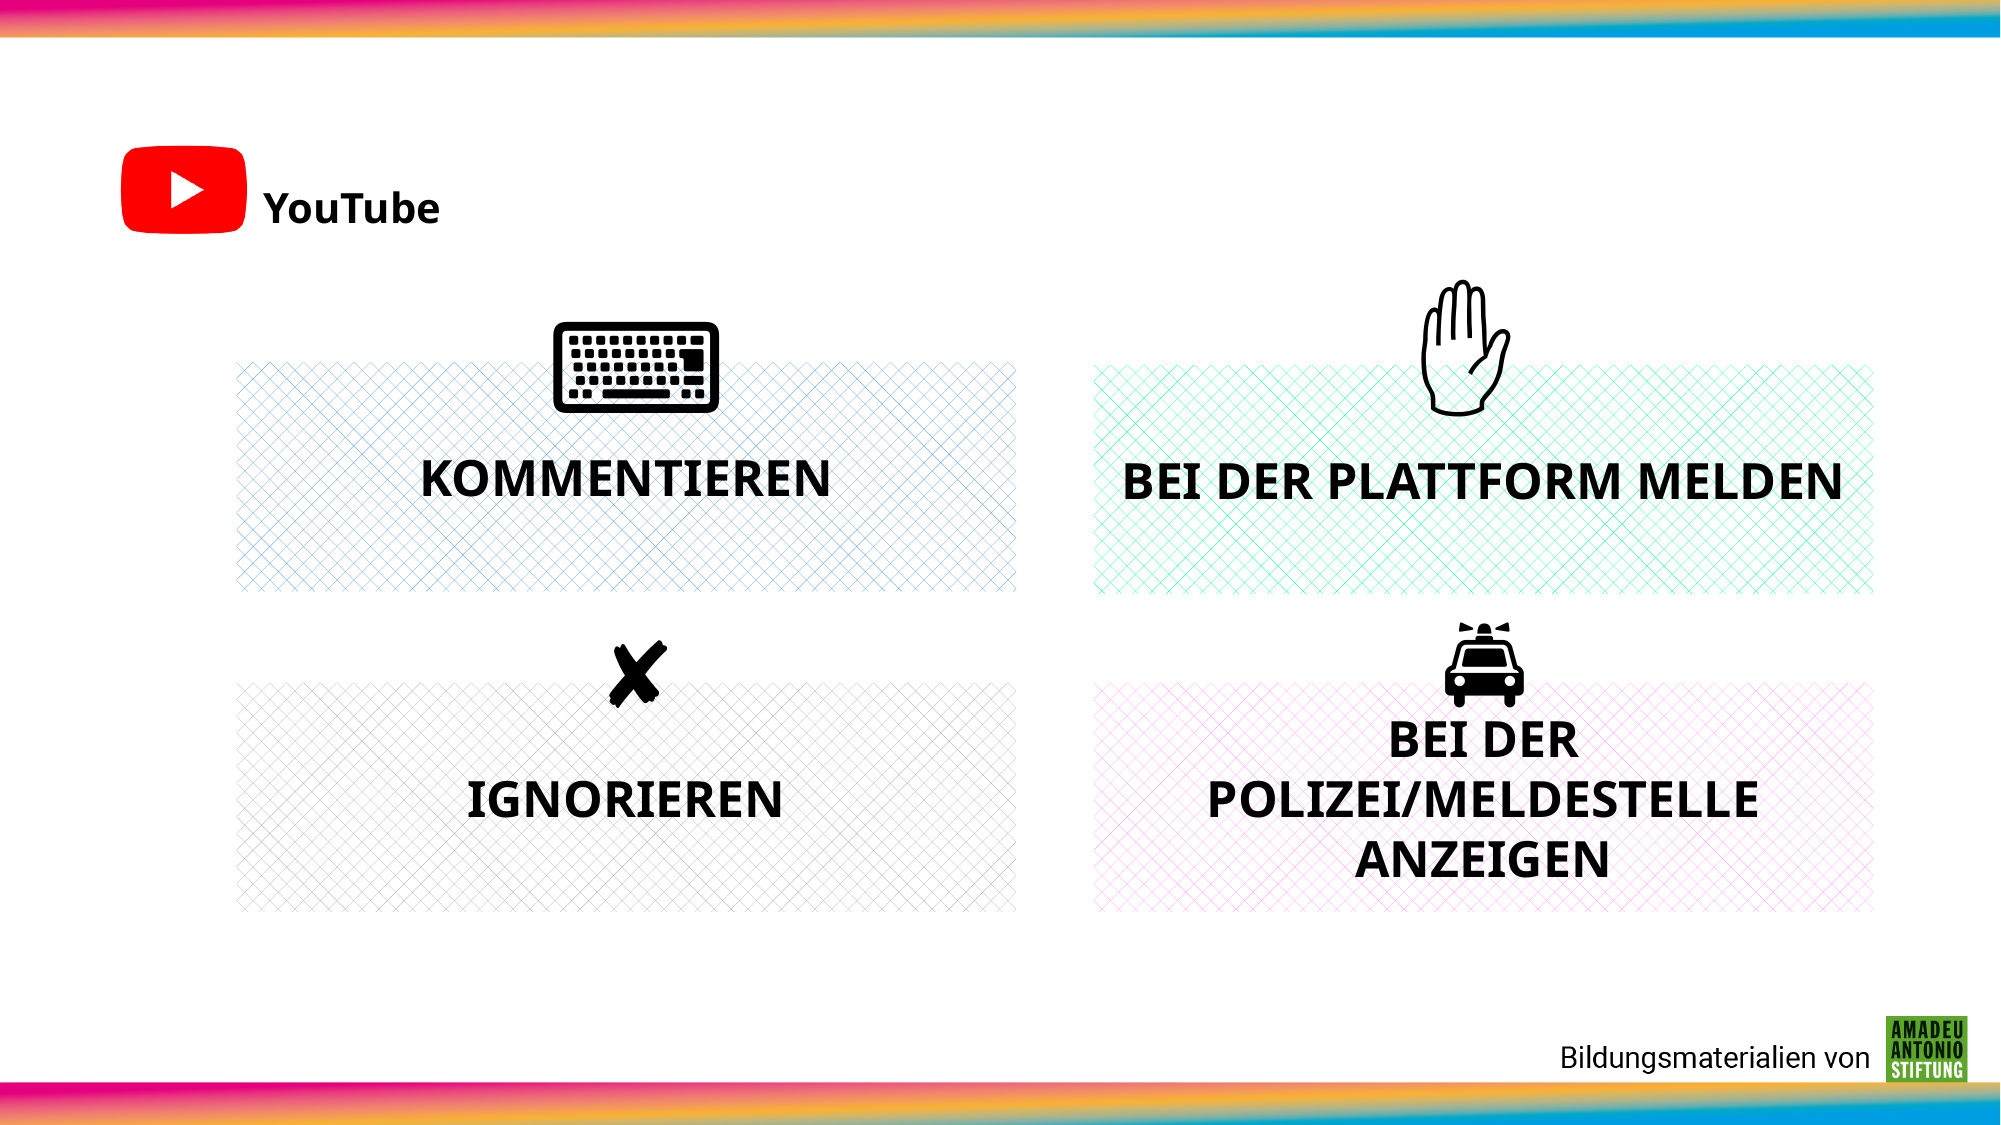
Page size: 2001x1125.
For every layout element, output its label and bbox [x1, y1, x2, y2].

text_box [236, 269, 1874, 913]
text_box [90, 96, 515, 283]
picture [0, 0, 2001, 1125]
